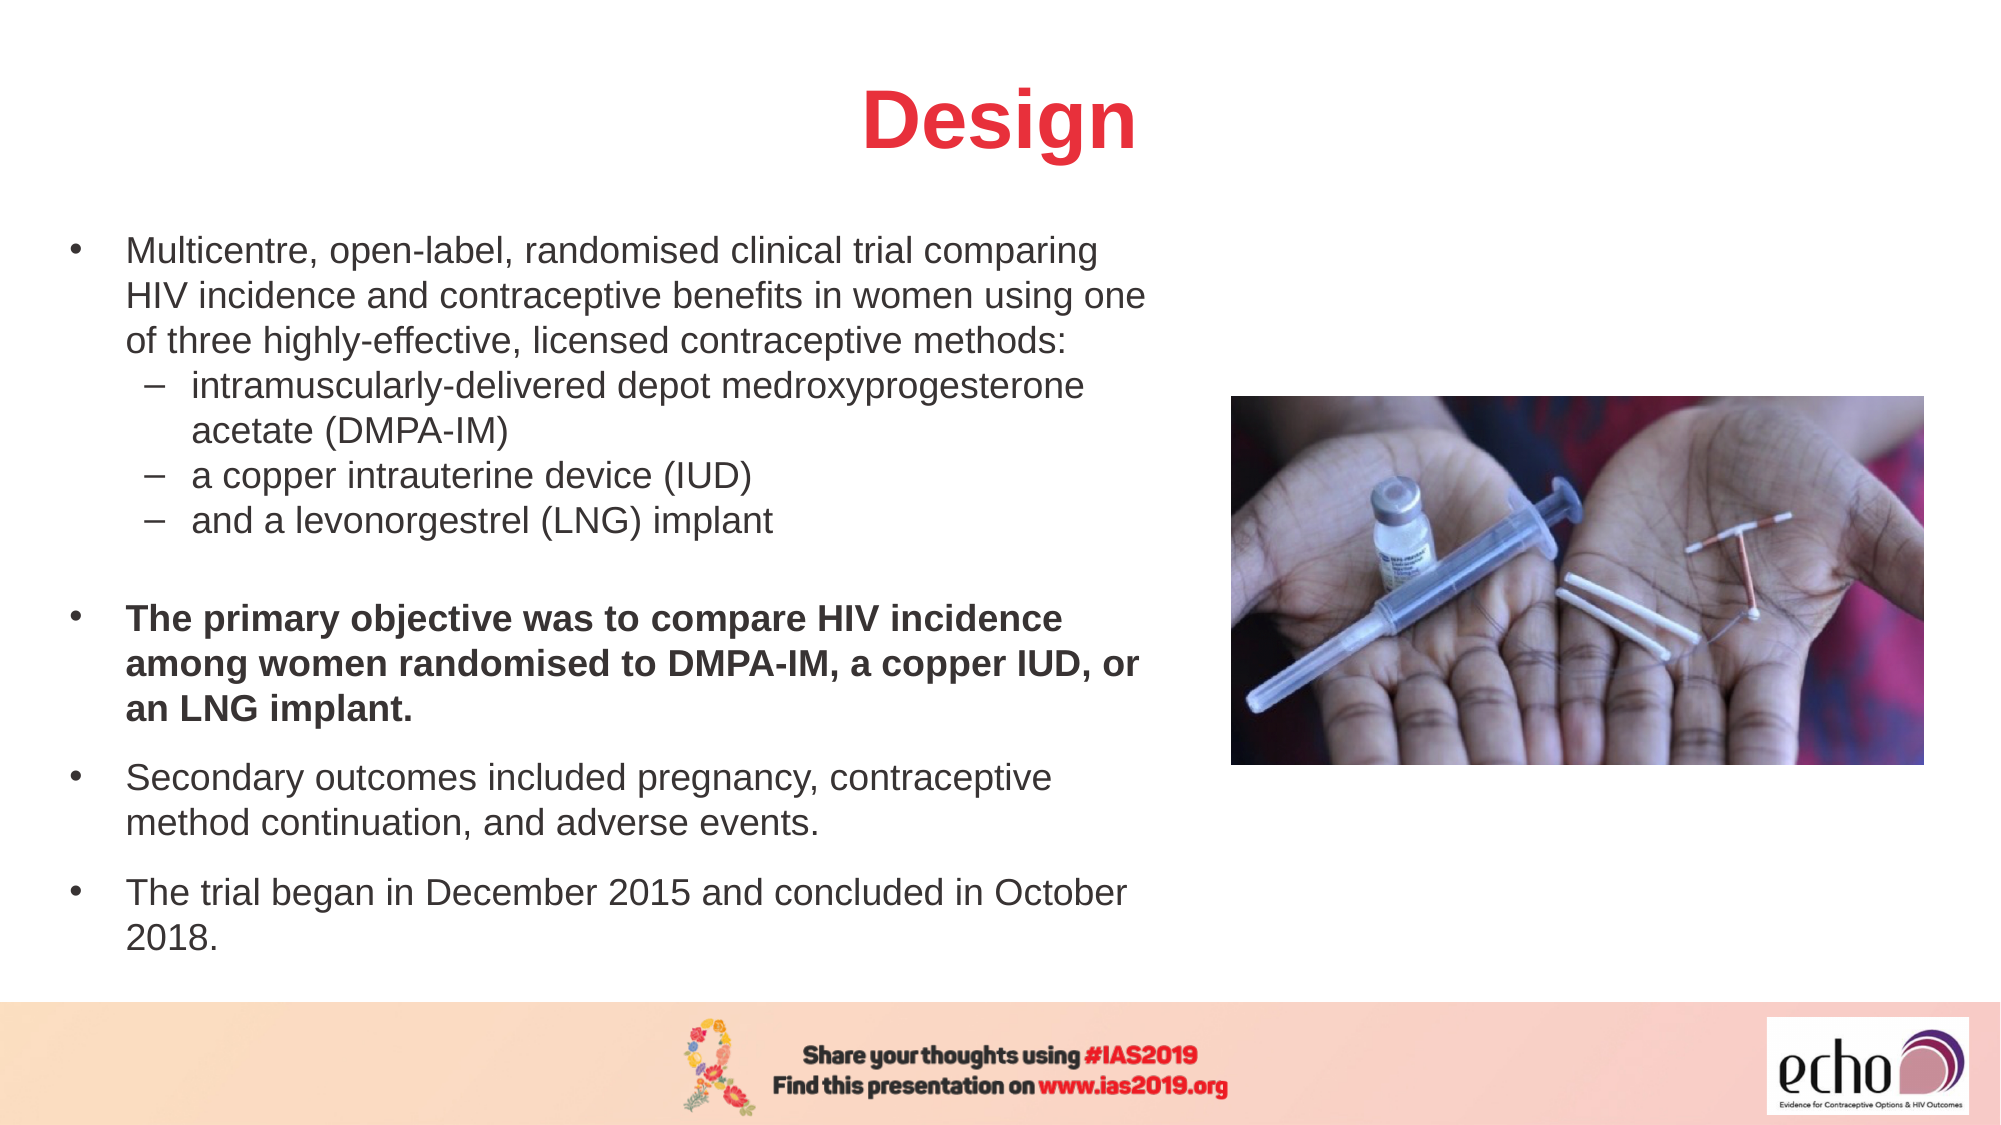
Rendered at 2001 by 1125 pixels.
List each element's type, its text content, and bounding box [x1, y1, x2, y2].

list Multicentre, open-label, randomised clinical trial comparing HIV incidence and contraceptive benefits in women using one of three highly-effective, licensed contraceptive methods: intramuscularly-delivered depot medroxyprogesterone acetate (DMPA-IM) a copper intrauterine device (IUD) and a levonorgestrel (LNG) implant The primary objective was to compare HIV incidence among women randomised to DMPA-IM, a copper IUD, or an LNG implant. Secondary outcomes included pregnancy, contraceptive method continuation, and adverse events. The trial began in December 2015 and concluded in October 2018. [54, 218, 1180, 993]
title Design [99, 36, 1900, 195]
picture [0, 1002, 2001, 1125]
picture [1230, 396, 1924, 765]
